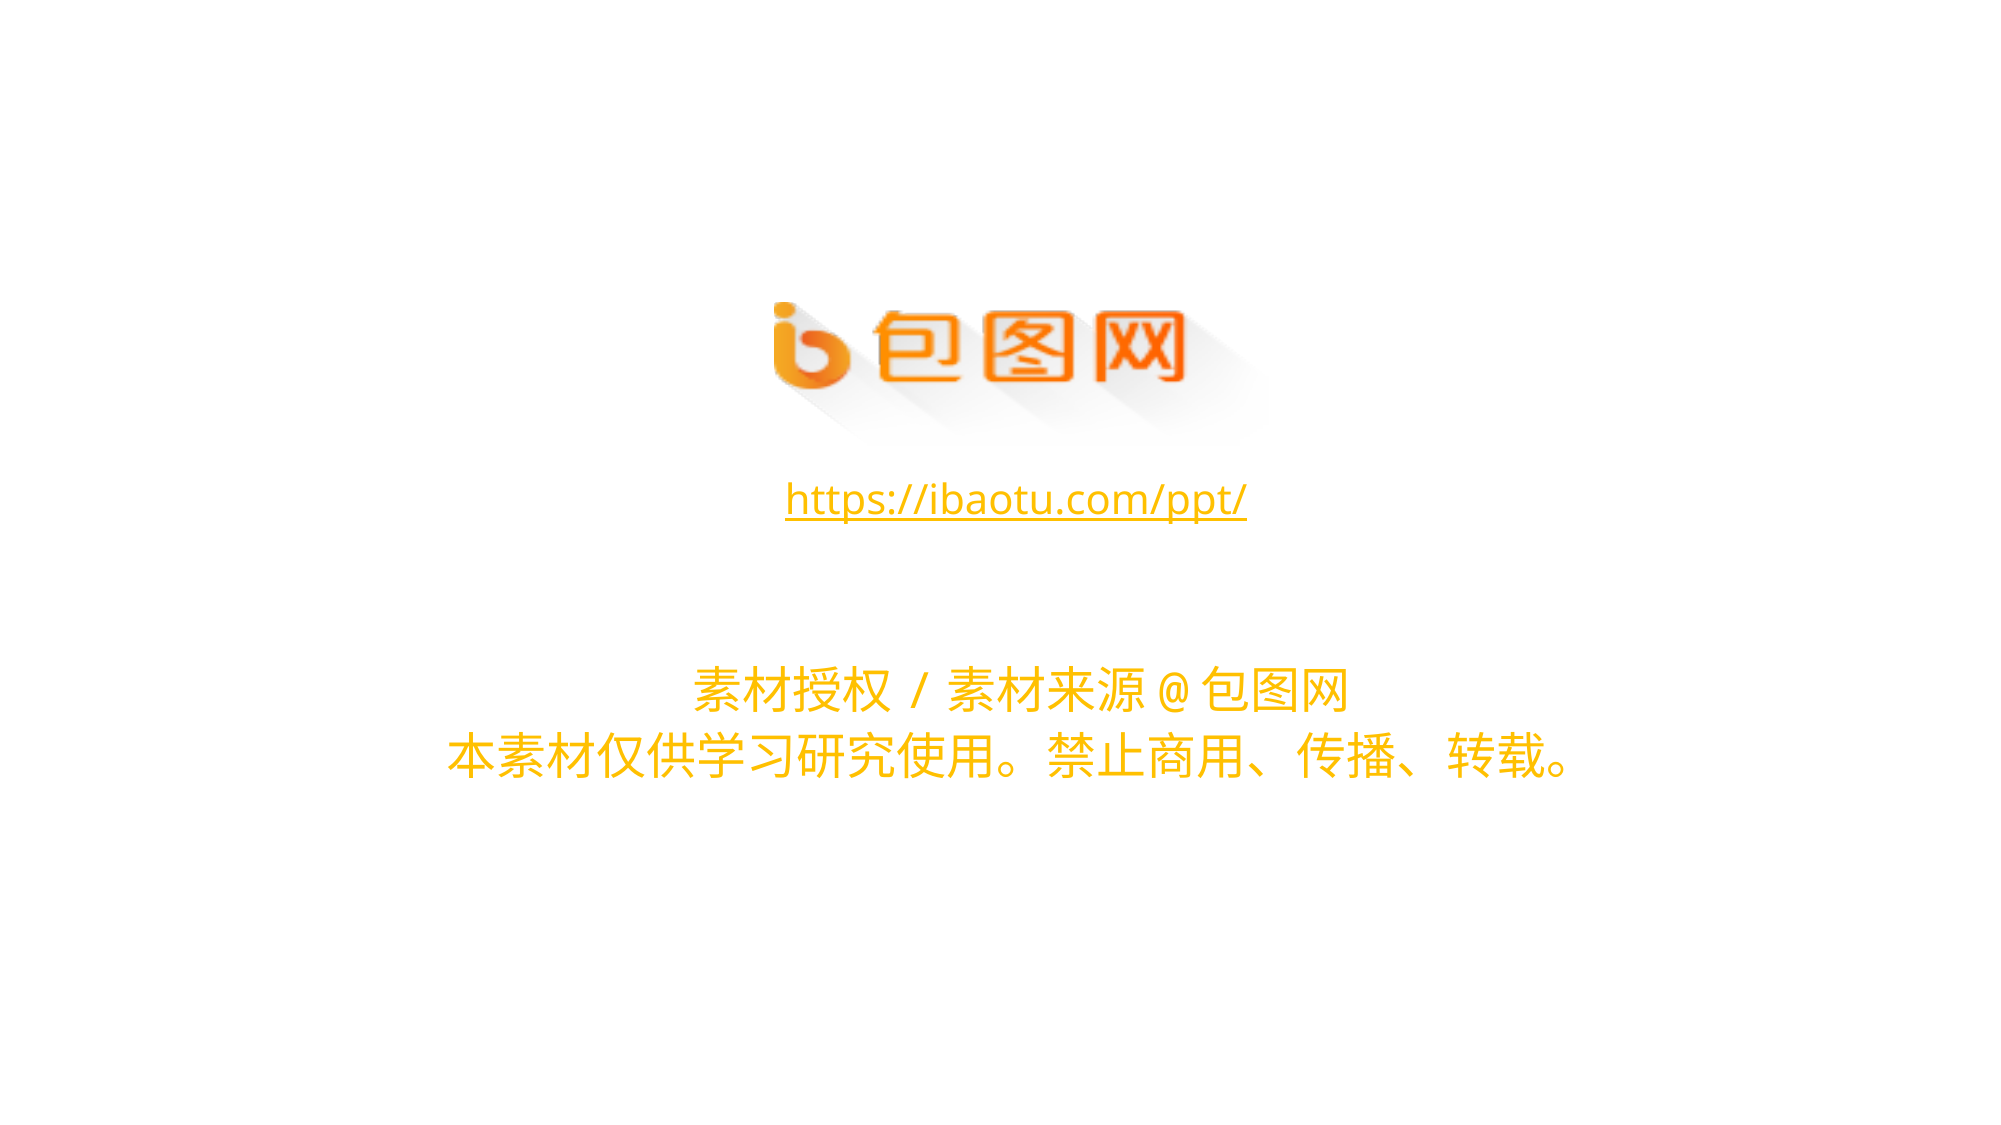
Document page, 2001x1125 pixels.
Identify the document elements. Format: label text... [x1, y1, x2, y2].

text_box 素材授权/素材来源@包图网 本素材仅供学习研究使用。禁止商用、传播、转载。 [375, 645, 1668, 792]
picture [774, 302, 1269, 446]
text_box https://ibaotu.com/ppt/ [713, 459, 1330, 538]
